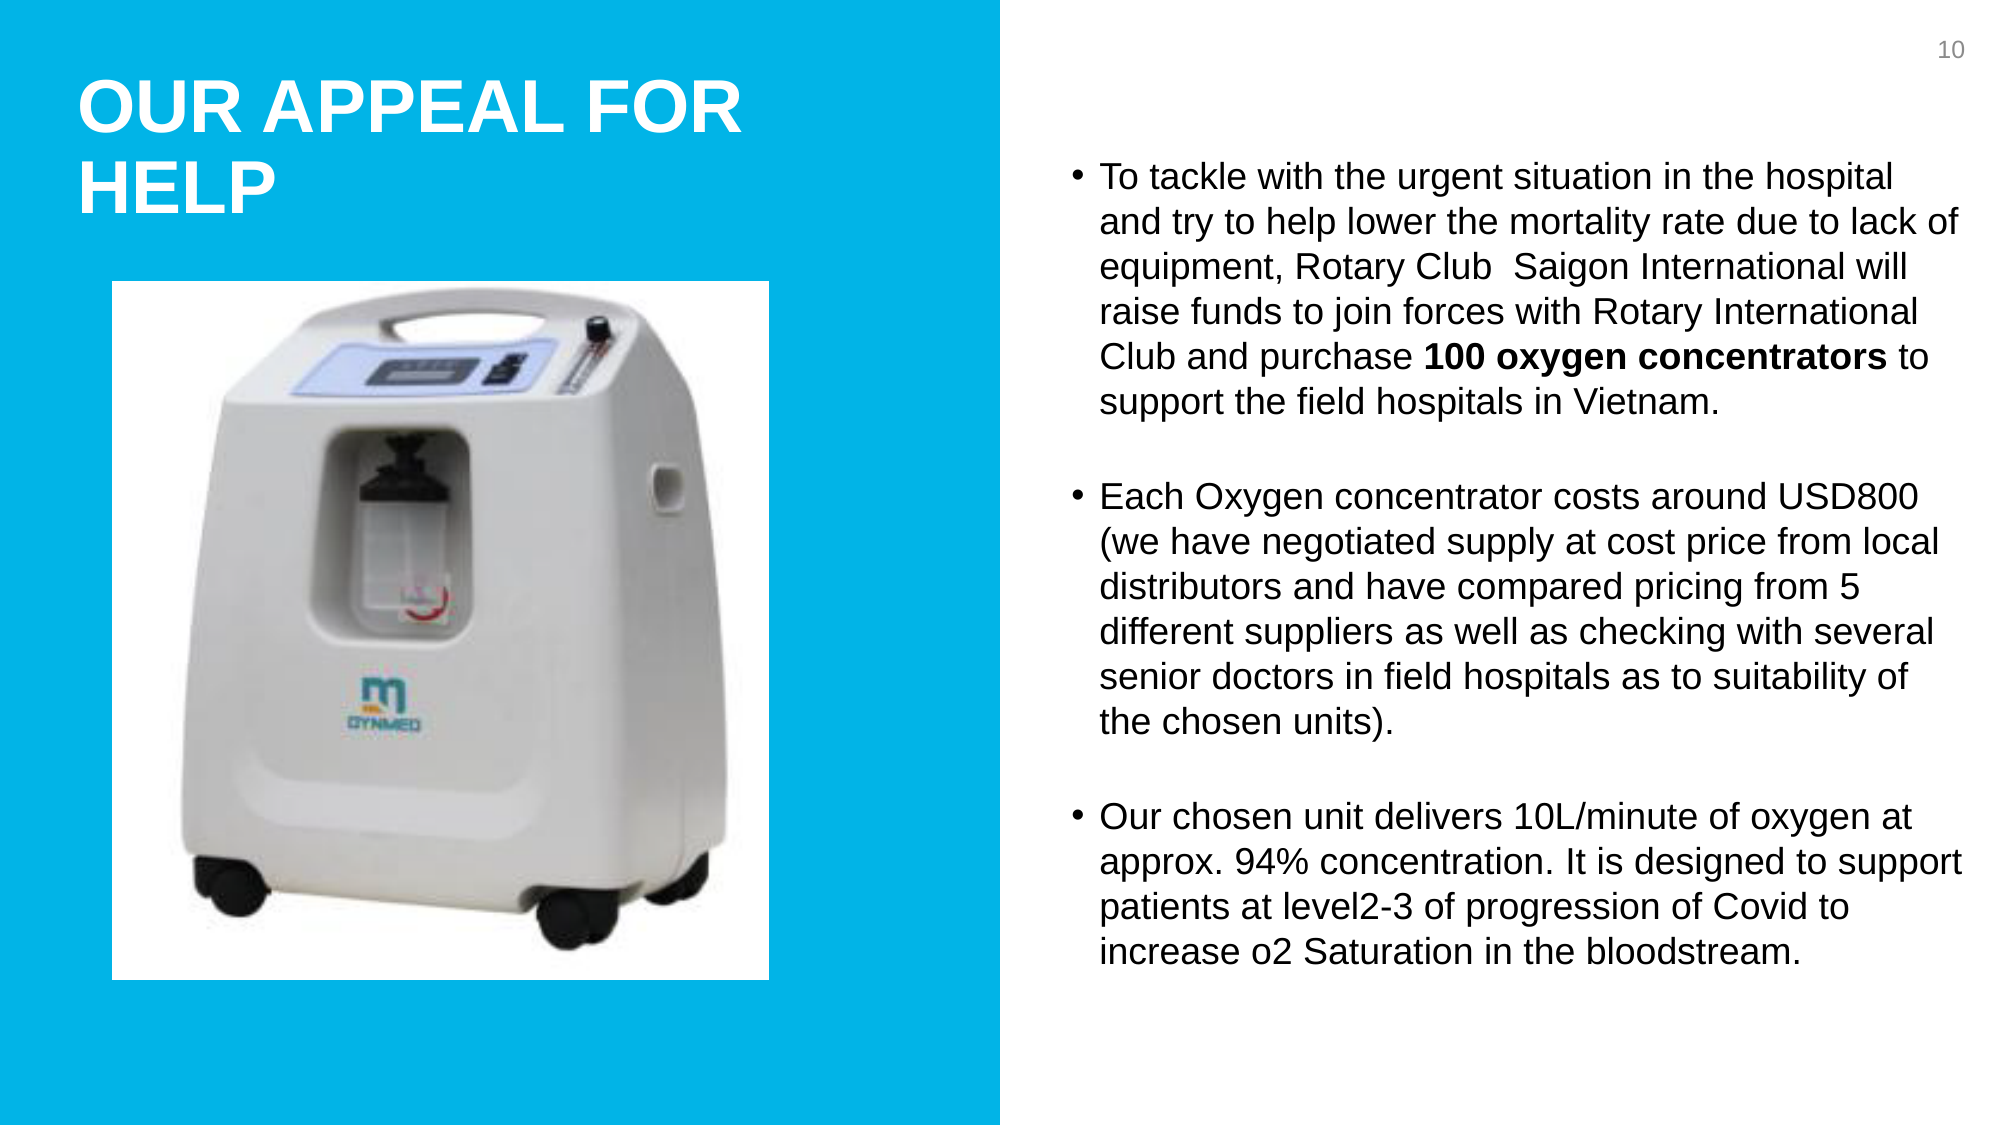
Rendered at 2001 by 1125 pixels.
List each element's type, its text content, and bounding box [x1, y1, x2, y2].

slide_number 10 [1911, 18, 1981, 79]
picture [113, 282, 768, 979]
list To tackle with the urgent situation in the hospital and try to help lower the mortality rate due to lack of equipment, Rotary Club Saigon International will raise funds to join forces with Rotary International Club and purchase 100 oxygen concentrators to support the field hospitals in Vietnam. Each Oxygen concentrator costs around USD800 (we have negotiated supply at cost price from local distributors and have compared pricing from 5 different suppliers as well as checking with several senior doctors in field hospitals as to suitability of the chosen units). Our chosen unit delivers 10L/minute of oxygen at approx. 94% concentration. It is designed to support patients at level2-3 of progression of Covid to increase o2 Saturation in the bloodstream. [1046, 144, 1981, 1075]
list OUR APPEAL FOR HELP [60, 49, 977, 240]
